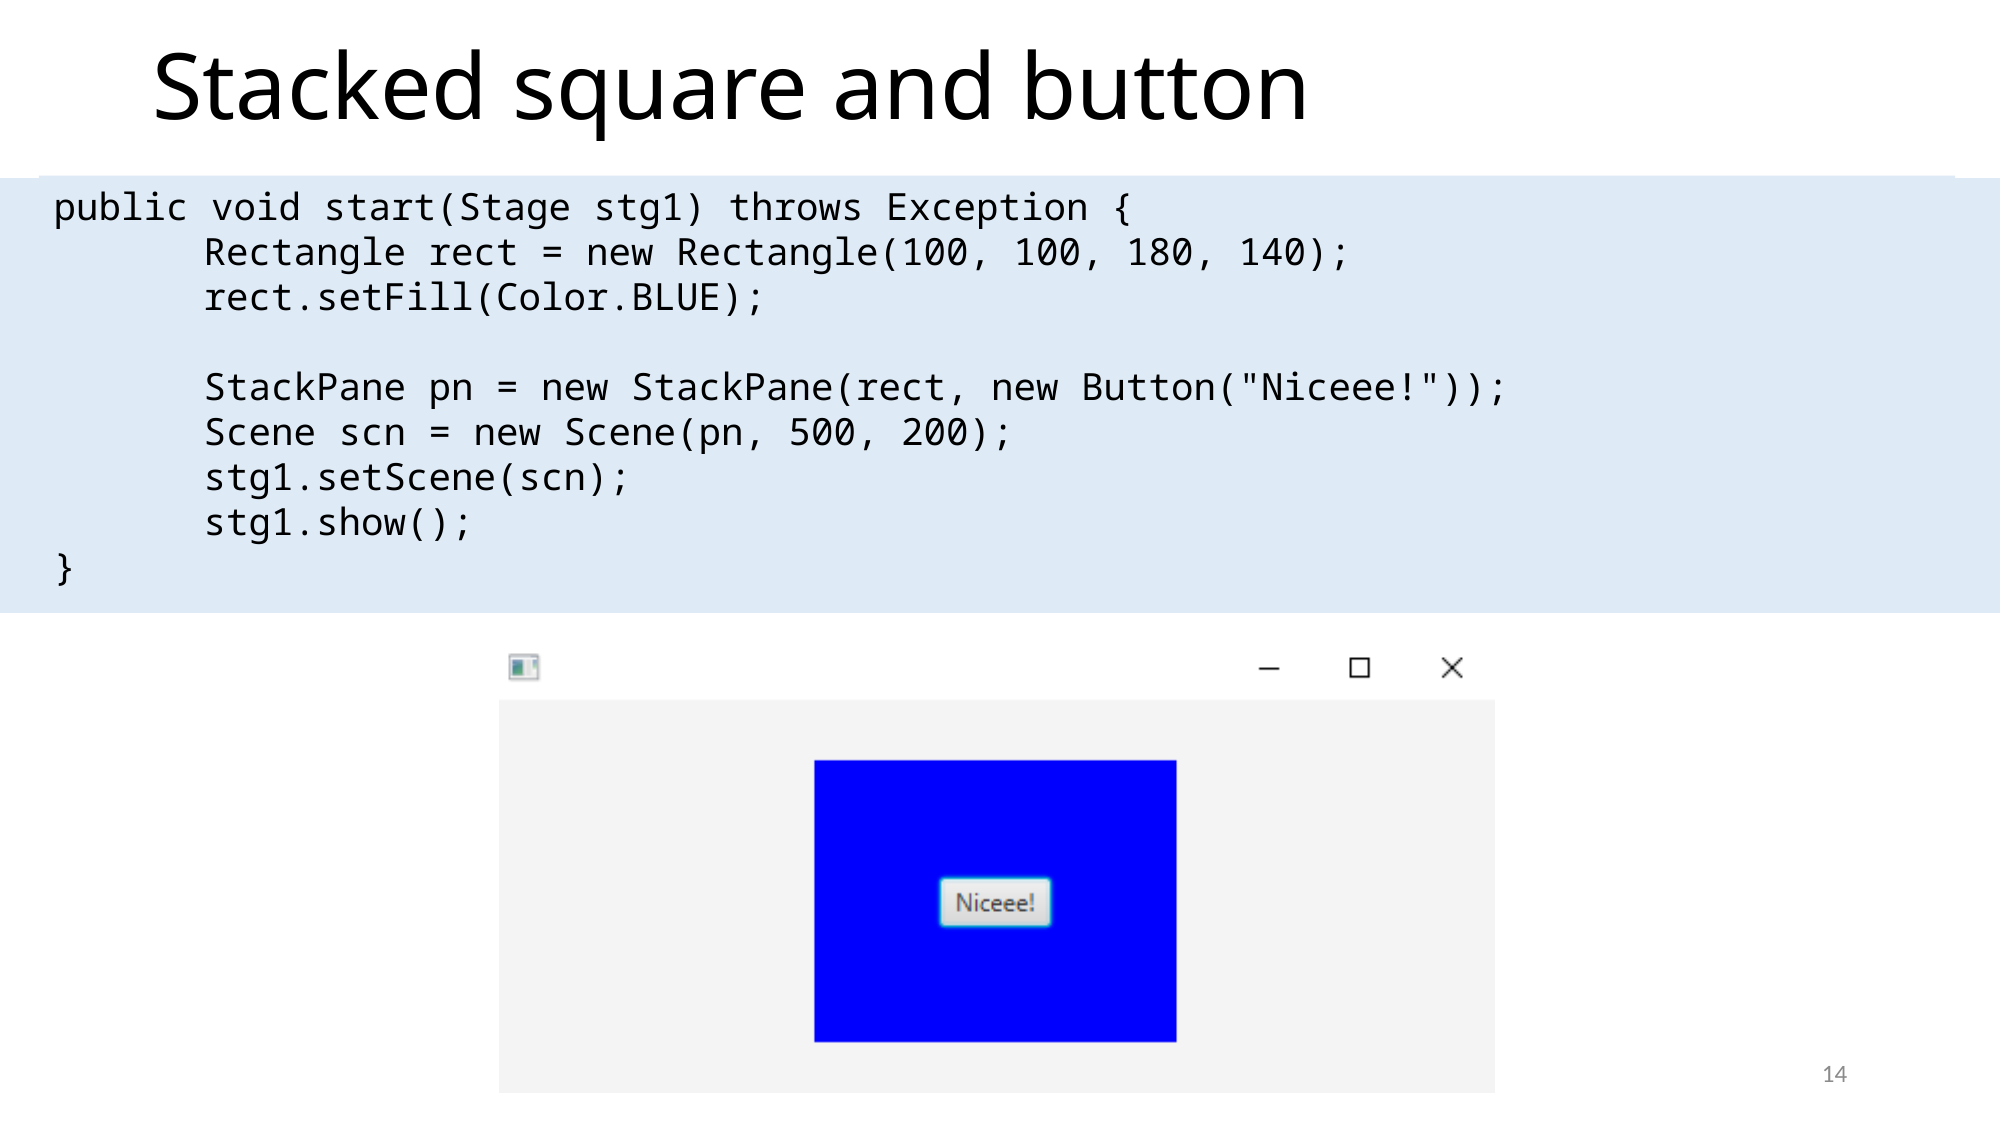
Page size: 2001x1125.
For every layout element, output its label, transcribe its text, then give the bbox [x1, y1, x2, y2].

text_box [0, 178, 2000, 613]
slide_number 14 [1412, 1042, 1863, 1103]
picture [498, 644, 1495, 1093]
text_box public void start(Stage stg1) throws Exception { Rectangle rect = new Rectangle(100, 100, 180, 140); rect.setFill(Color.BLUE); StackPane pn = new StackPane(rect, new Button("Niceee!")); Scene scn = new Scene(pn, 500, 200); stg1.setScene(scn); stg1.show(); } [38, 175, 1956, 596]
title Stacked square and button [137, 0, 1863, 175]
